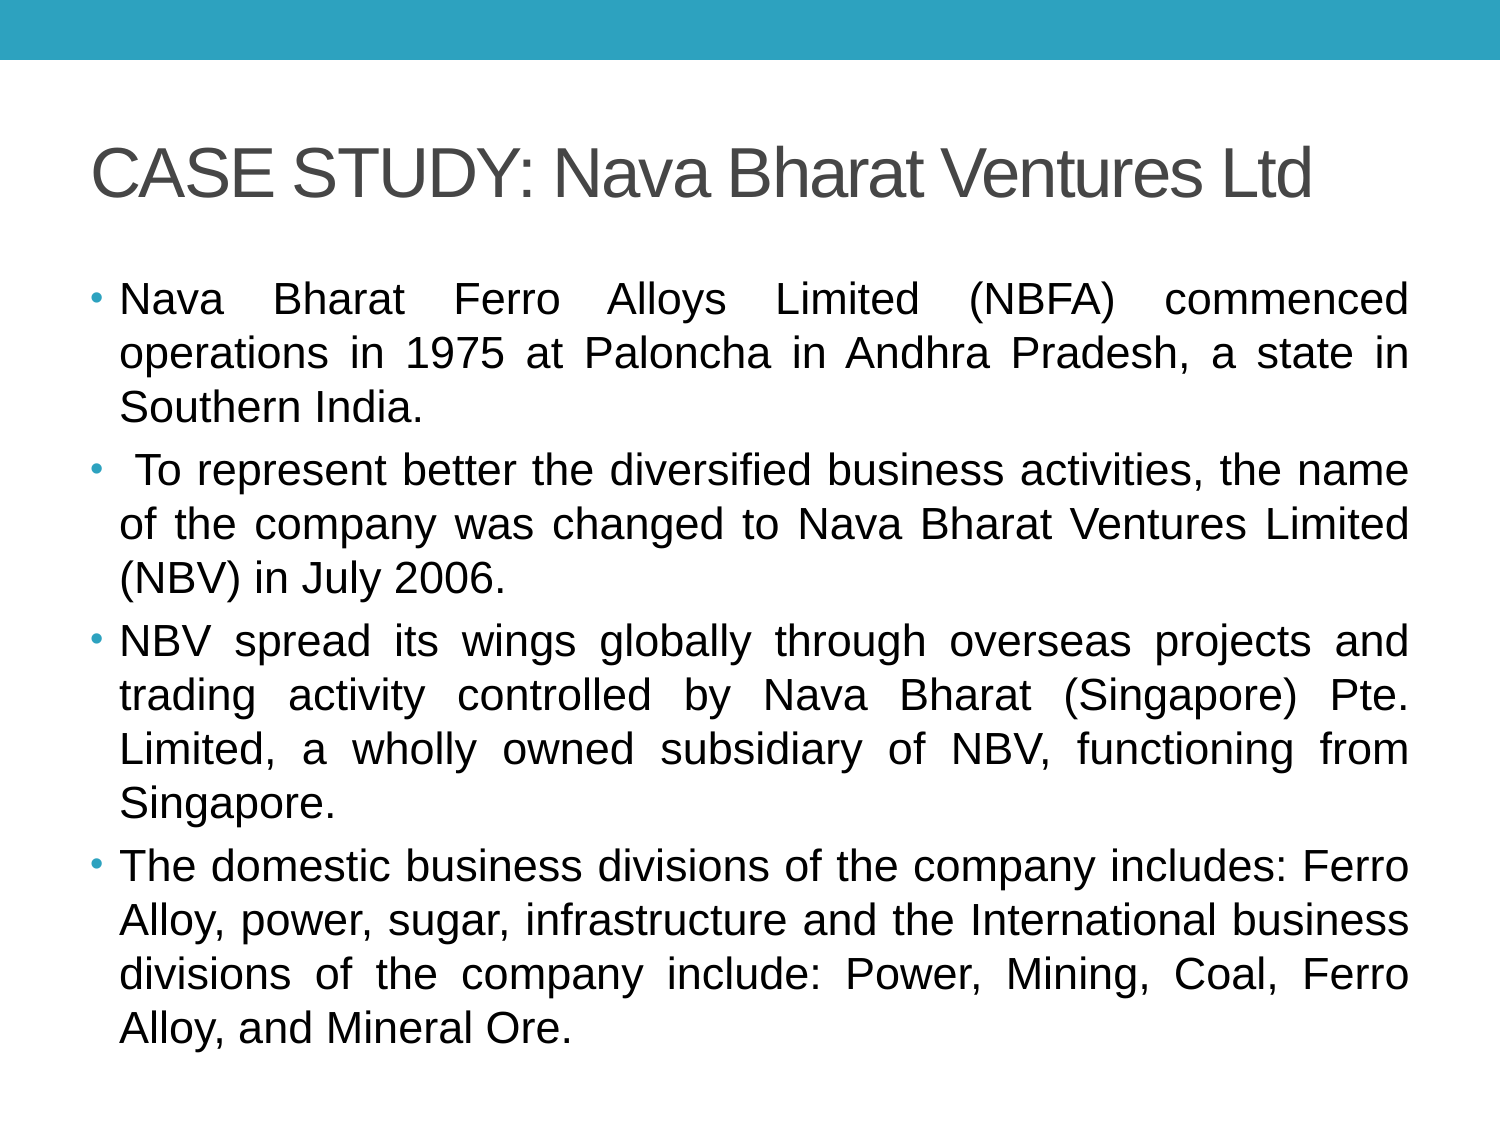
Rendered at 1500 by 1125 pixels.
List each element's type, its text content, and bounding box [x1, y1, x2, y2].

title CASE STUDY: Nava Bharat Ventures Ltd [75, 87, 1425, 250]
list Nava Bharat Ferro Alloys Limited (NBFA) commenced operations in 1975 at Paloncha in Andhra Pradesh, a state in Southern India. To represent better the diversified business activities, the name of the company was changed to Nava Bharat Ventures Limited (NBV) in July 2006. NBV spread its wings globally through overseas projects and trading activity controlled by Nava Bharat (Singapore) Pte. Limited, a wholly owned subsidiary of NBV, functioning from Singapore. The domestic business divisions of the company includes: Ferro Alloy, power, sugar, infrastructure and the International business divisions of the company include: Power, Mining, Coal, Ferro Alloy, and Mineral Ore. [75, 262, 1425, 1063]
